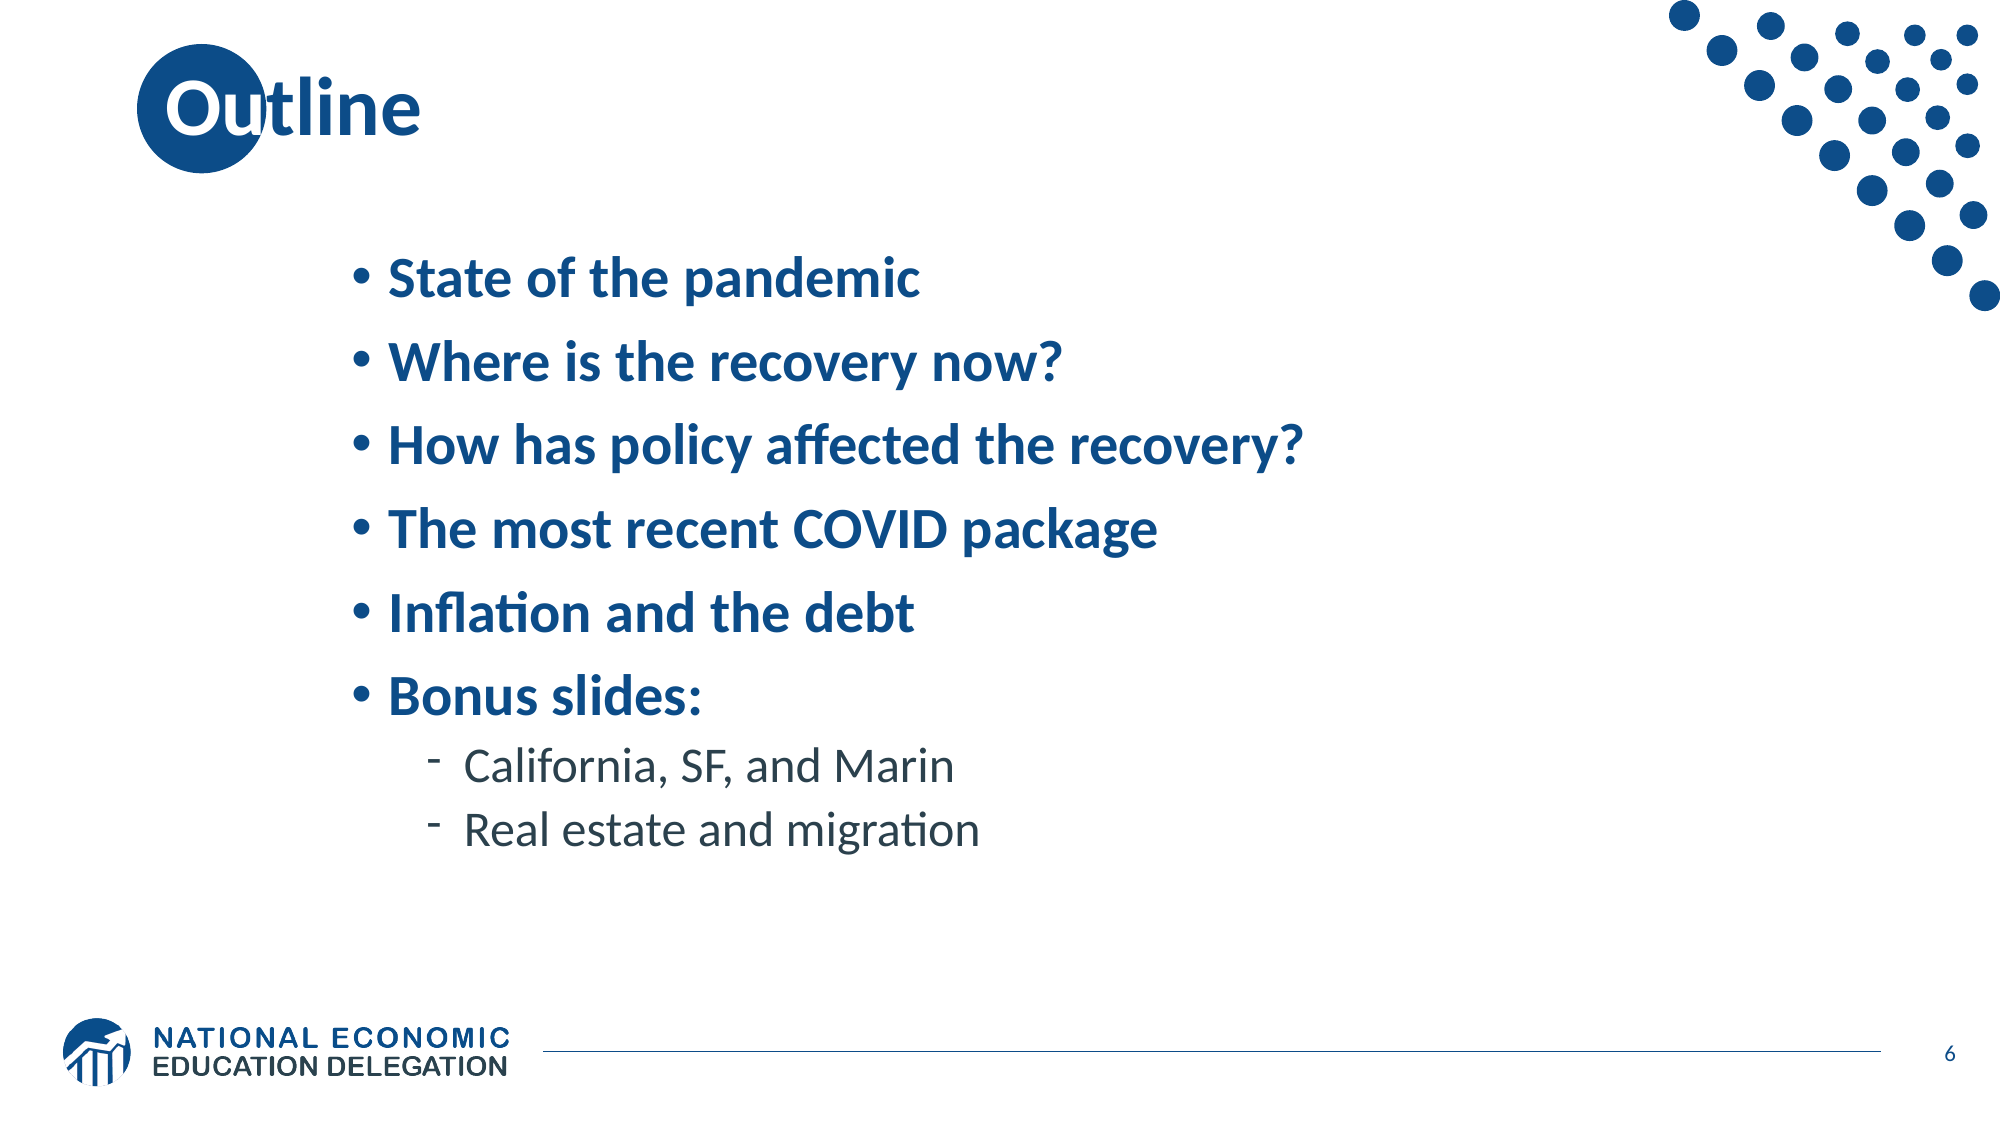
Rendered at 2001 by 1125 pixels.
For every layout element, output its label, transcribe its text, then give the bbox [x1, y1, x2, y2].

title Outline [150, 0, 1876, 218]
list State of the pandemic Where is the recovery now? How has policy affected the recovery? The most recent COVID package Inflation and the debt Bonus slides: California, SF, and Marin Real estate and migration [336, 237, 1557, 951]
picture [55, 1013, 520, 1091]
slide_number 6 [1521, 1022, 1972, 1082]
